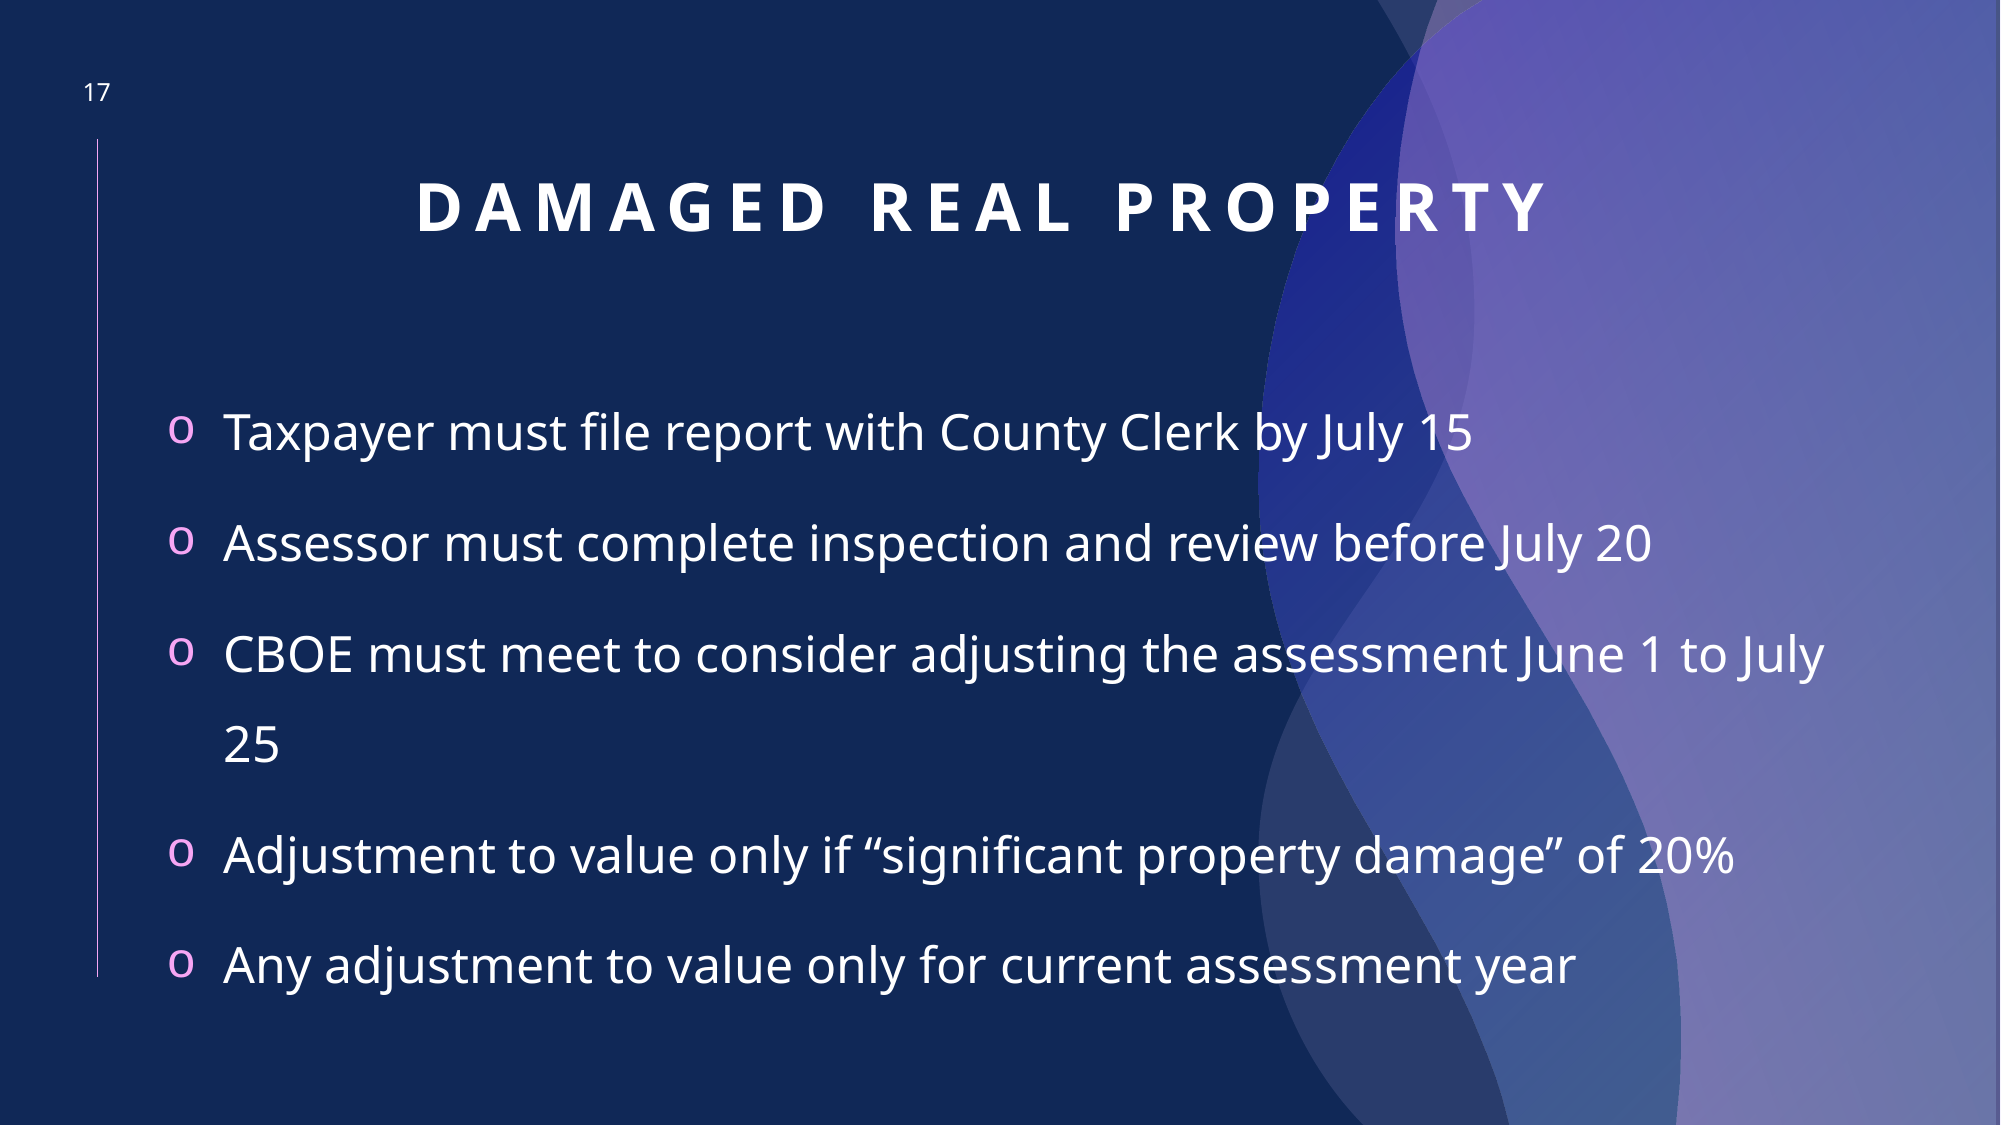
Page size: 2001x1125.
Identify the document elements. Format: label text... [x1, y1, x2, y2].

slide_number 17 [53, 67, 140, 119]
title DAMAGED REAL PROPERTY [251, 136, 1709, 253]
list Taxpayer must file report with County Clerk by July 15 Assessor must complete inspection and review before July 20 CBOE must meet to consider adjusting the assessment June 1 to July 25 Adjustment to value only if “significant property damage” of 20% Any adjustment to value only for current assessment year [151, 363, 1893, 1072]
